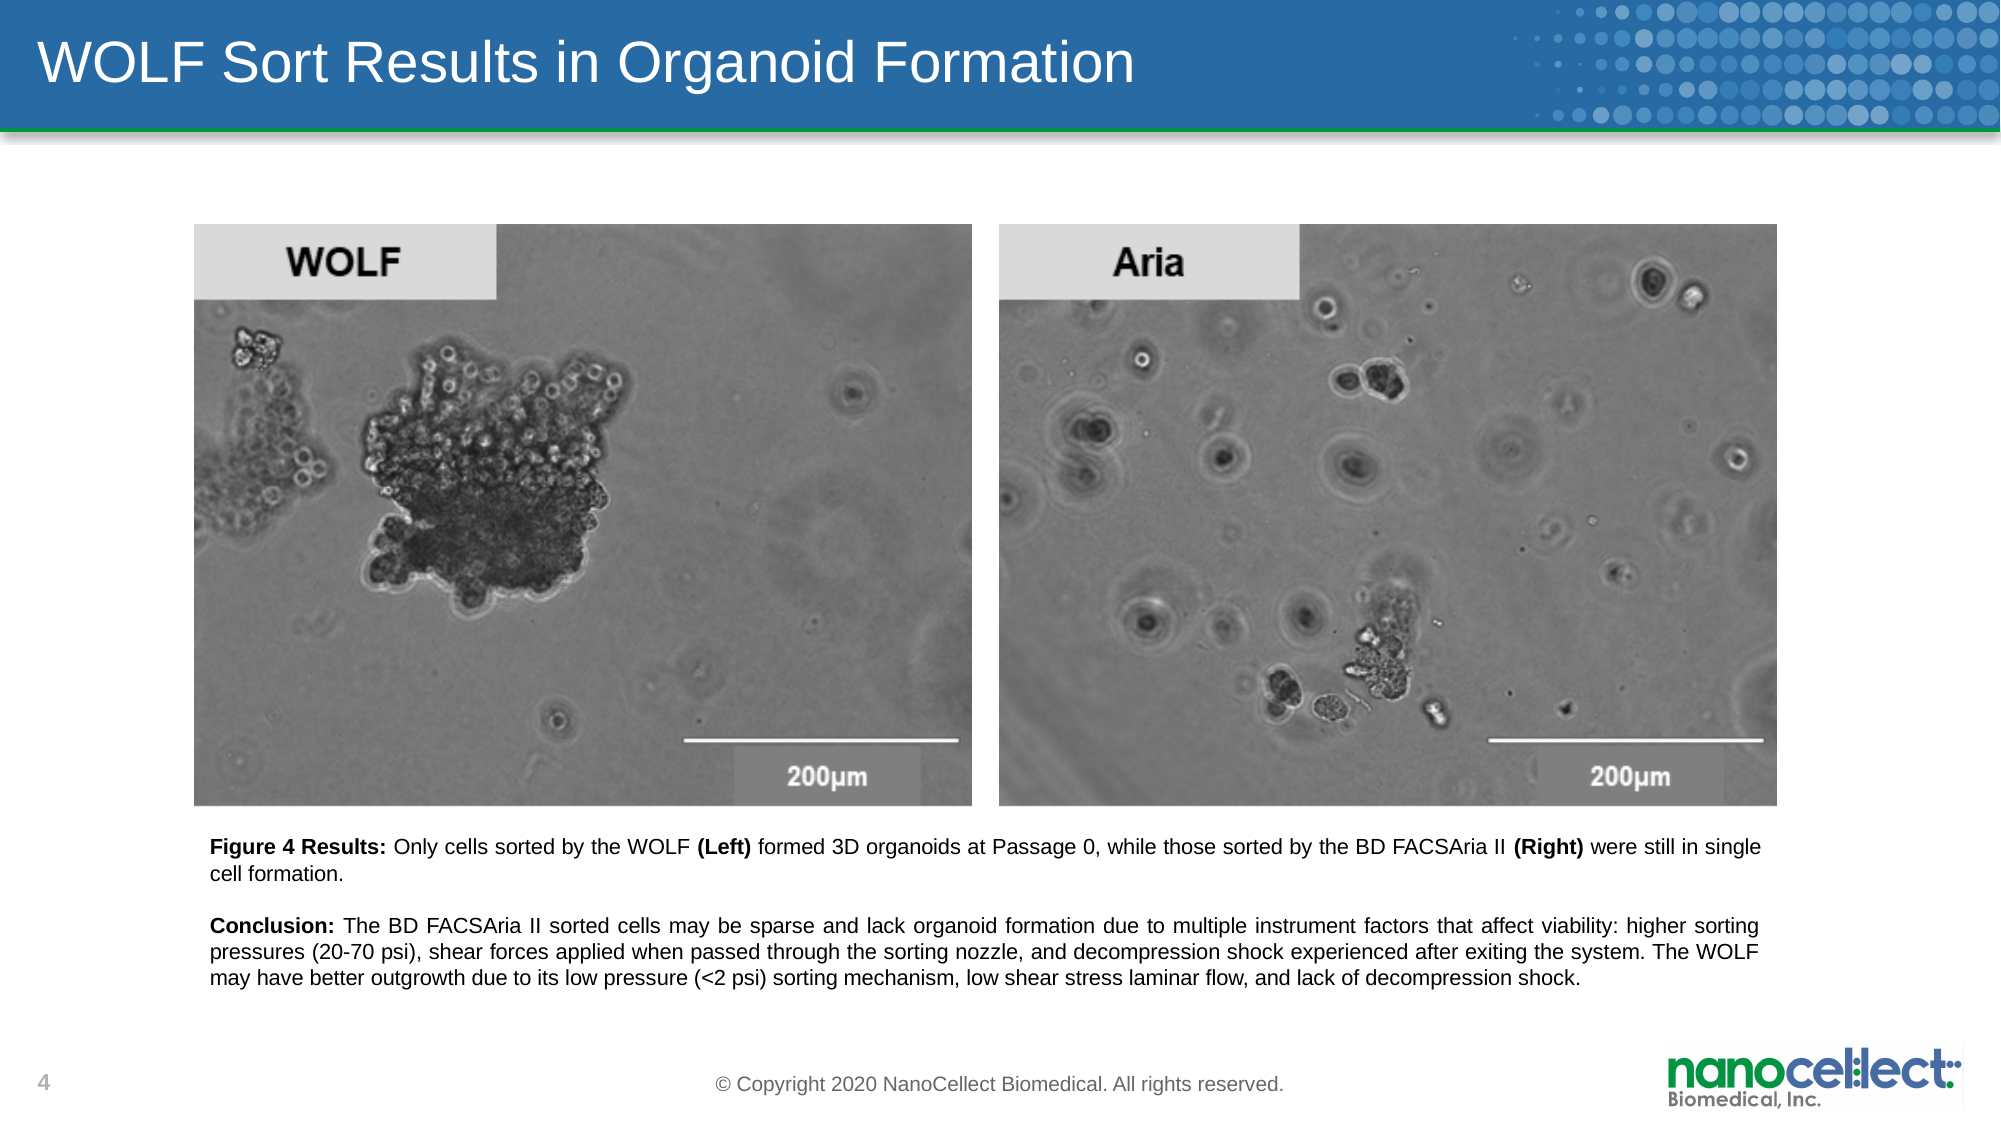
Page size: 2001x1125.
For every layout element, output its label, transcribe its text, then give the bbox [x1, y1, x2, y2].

picture [999, 224, 1777, 809]
slide_number 4 [0, 1043, 121, 1103]
text_box Figure 4 Results: Only cells sorted by the WOLF (Left) formed 3D organoids at Passage 0, while those sorted by the BD FACSAria II (Right) were still in single cell formation. Conclusion: The BD FACSAria II sorted cells may be sparse and lack organoid formation due to multiple instrument factors that affect viability: higher sorting pressures (20-70 psi), shear forces applied when passed through the sorting nozzle, and decompression shock experienced after exiting the system. The WOLF may have better outgrowth due to its low pressure (<2 psi) sorting mechanism, low shear stress laminar flow, and lack of decompression shock. [194, 825, 1777, 1017]
picture [1665, 1043, 1964, 1111]
text_box [909, 16, 1090, 59]
title WOLF Sort Results in Organoid Formation [0, 0, 2000, 74]
text_box [0, 74, 2000, 150]
picture [194, 224, 972, 809]
